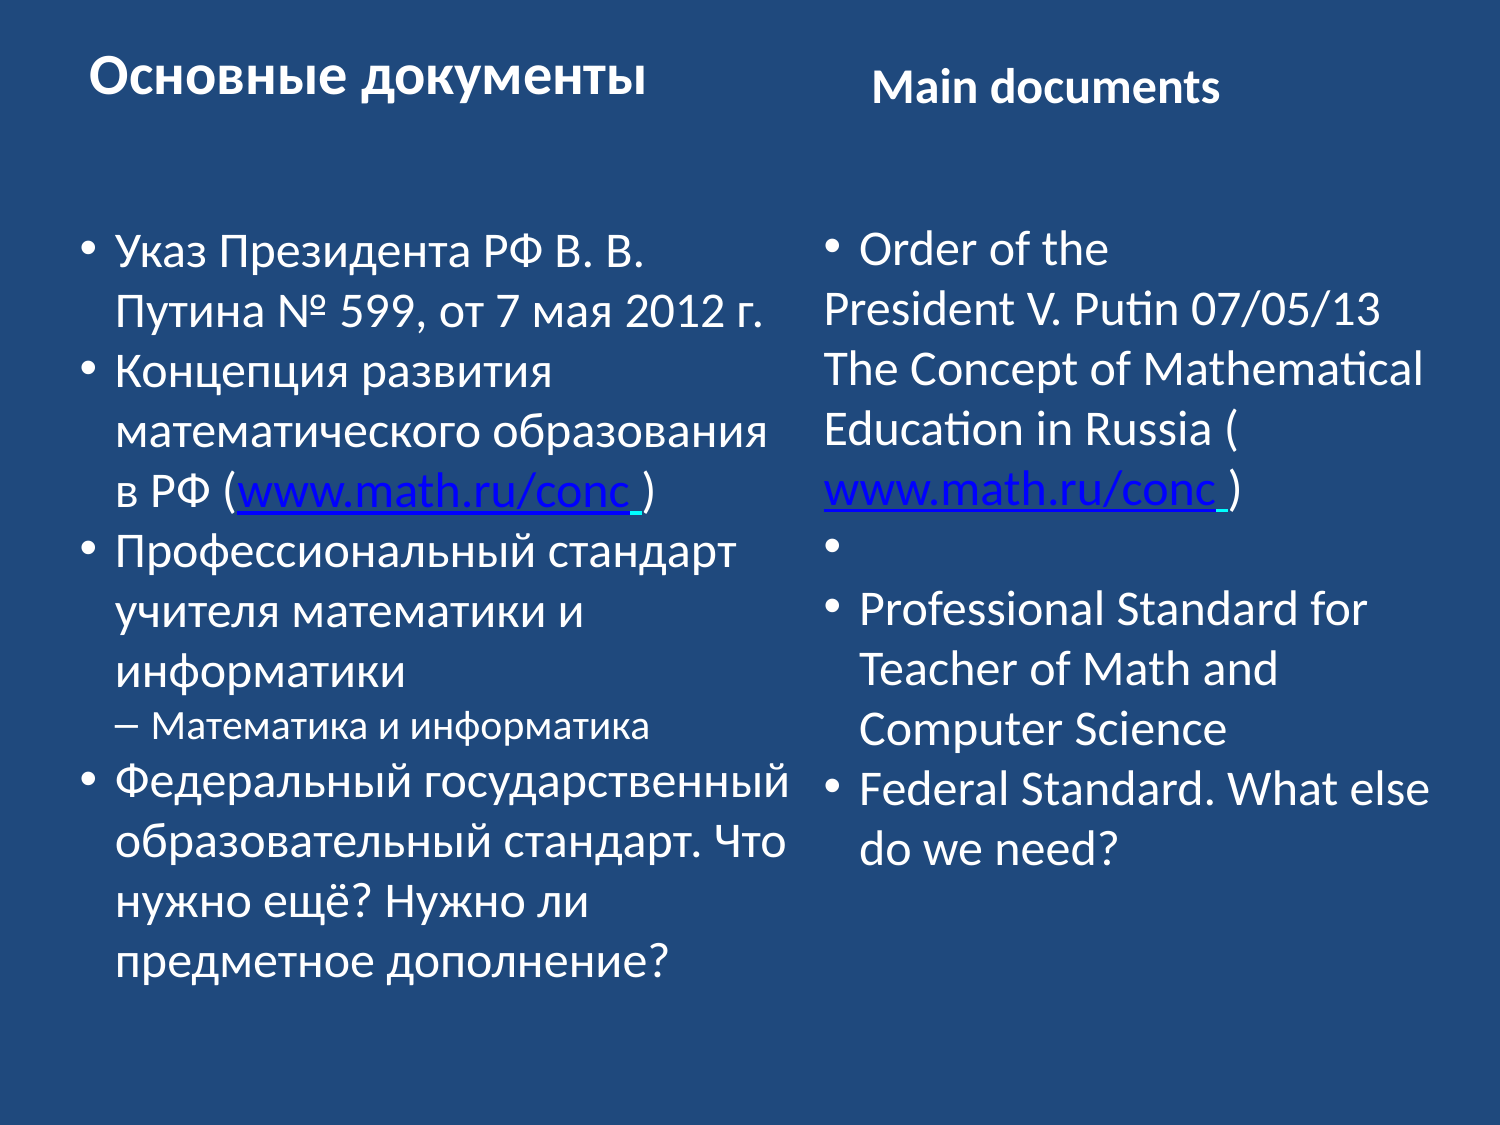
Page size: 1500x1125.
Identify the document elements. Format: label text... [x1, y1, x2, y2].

text_box Указ Президента РФ В. В. Путина № 599, от 7 мая 2012 г. Концепция развития математического образования в РФ (www.math.ru/conc ) Профессиональный стандарт учителя математики и информатики Математика и информатика Федеральный государственный образовательный стандарт. Что нужно ещё? Нужно ли предметное дополнение? [64, 136, 809, 1125]
text_box Main documents [856, 30, 1413, 121]
text_box Order of the President V. Putin 07/05/13 The Concept of Mathematical Education in Russia (www.math.ru/conc ) Professional Standard for Teacher of Math and Computer Science Federal Standard. What else do we need? [808, 141, 1453, 1009]
text_box Основные документы [75, 0, 738, 114]
